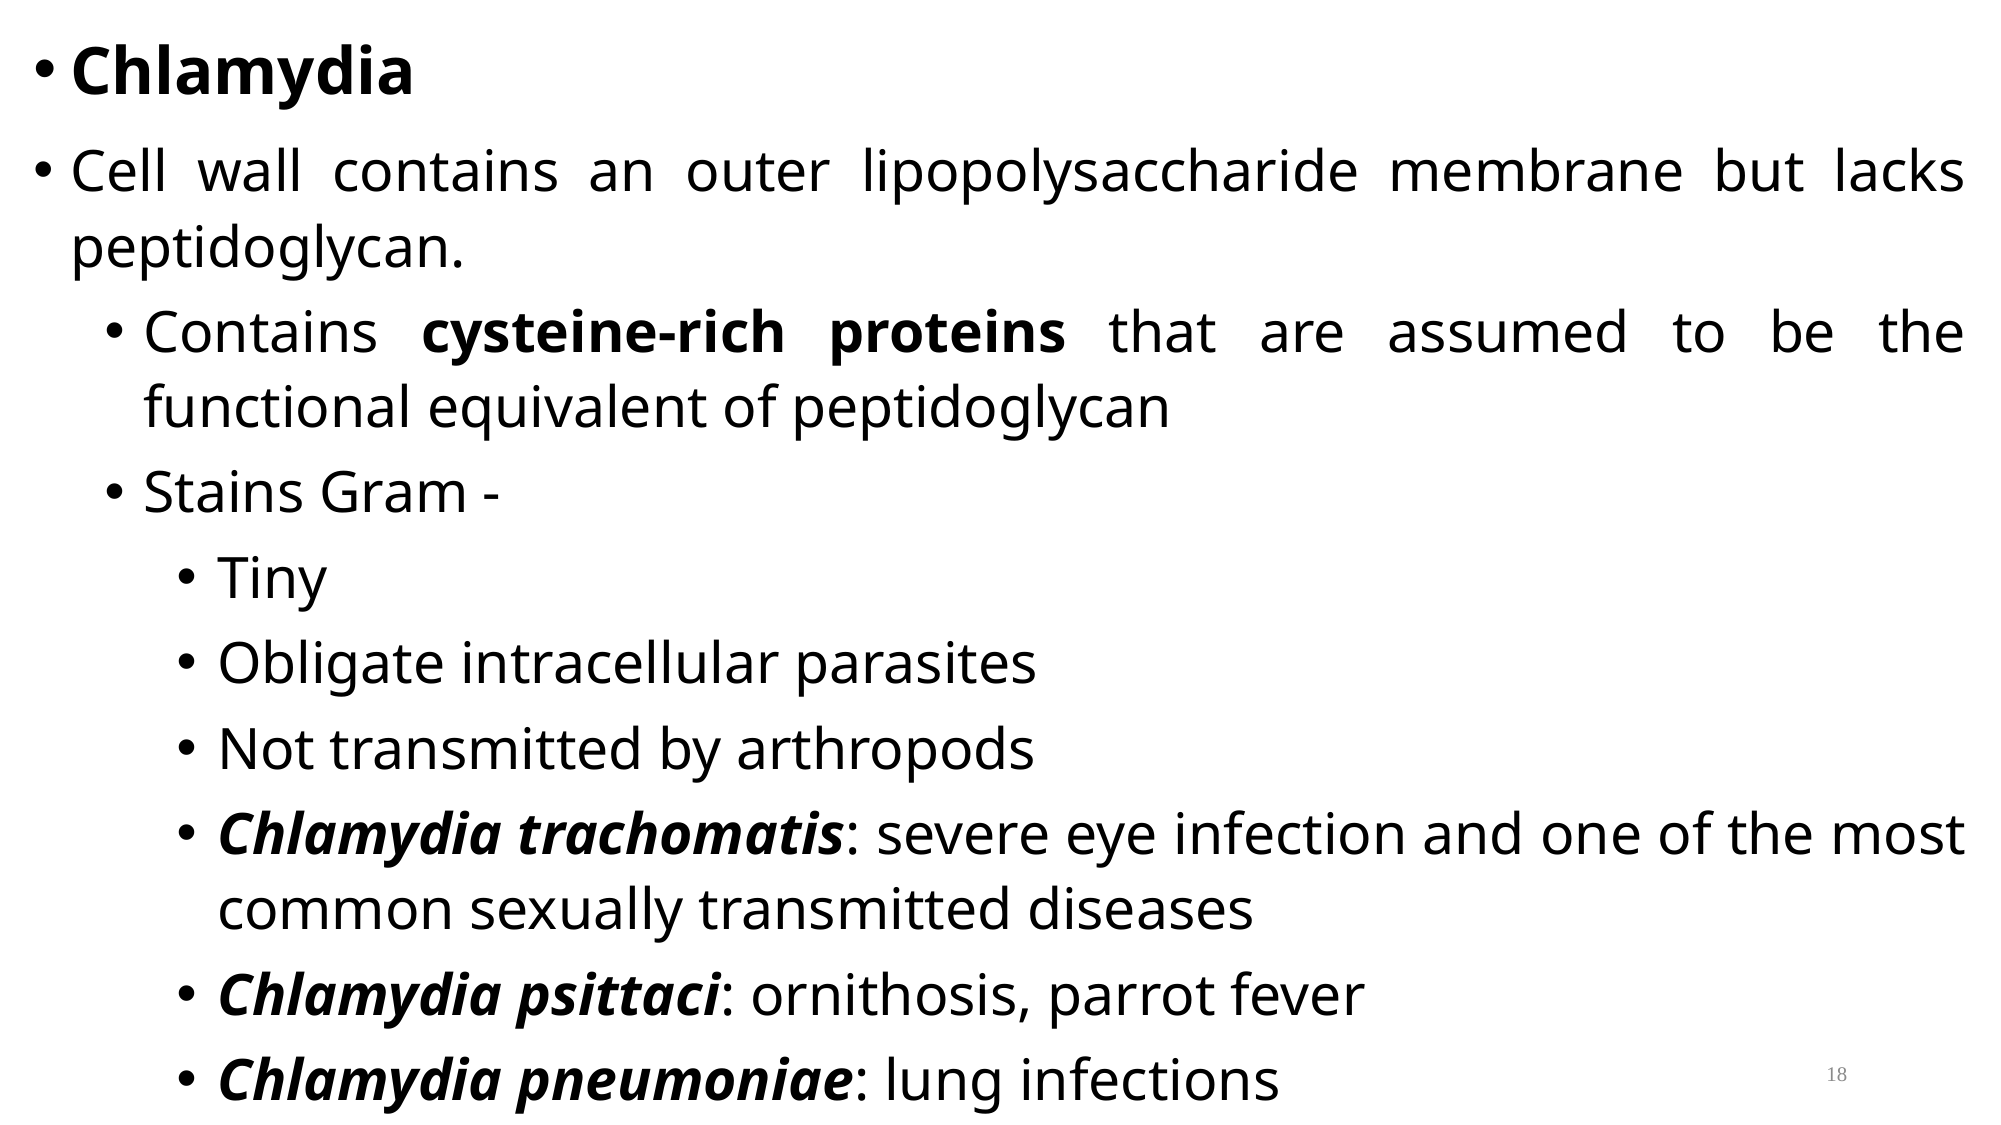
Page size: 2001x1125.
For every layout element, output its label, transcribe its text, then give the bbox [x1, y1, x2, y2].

slide_number 18 [1412, 1042, 1863, 1103]
list Chlamydia Cell wall contains an outer lipopolysaccharide membrane but lacks peptidoglycan. Contains cysteine-rich proteins that are assumed to be the functional equivalent of peptidoglycan Stains Gram - Tiny Obligate intracellular parasites Not transmitted by arthropods Chlamydia trachomatis: severe eye infection and one of the most common sexually transmitted diseases Chlamydia psittaci: ornithosis, parrot fever Chlamydia pneumoniae: lung infections [18, 13, 1982, 1125]
